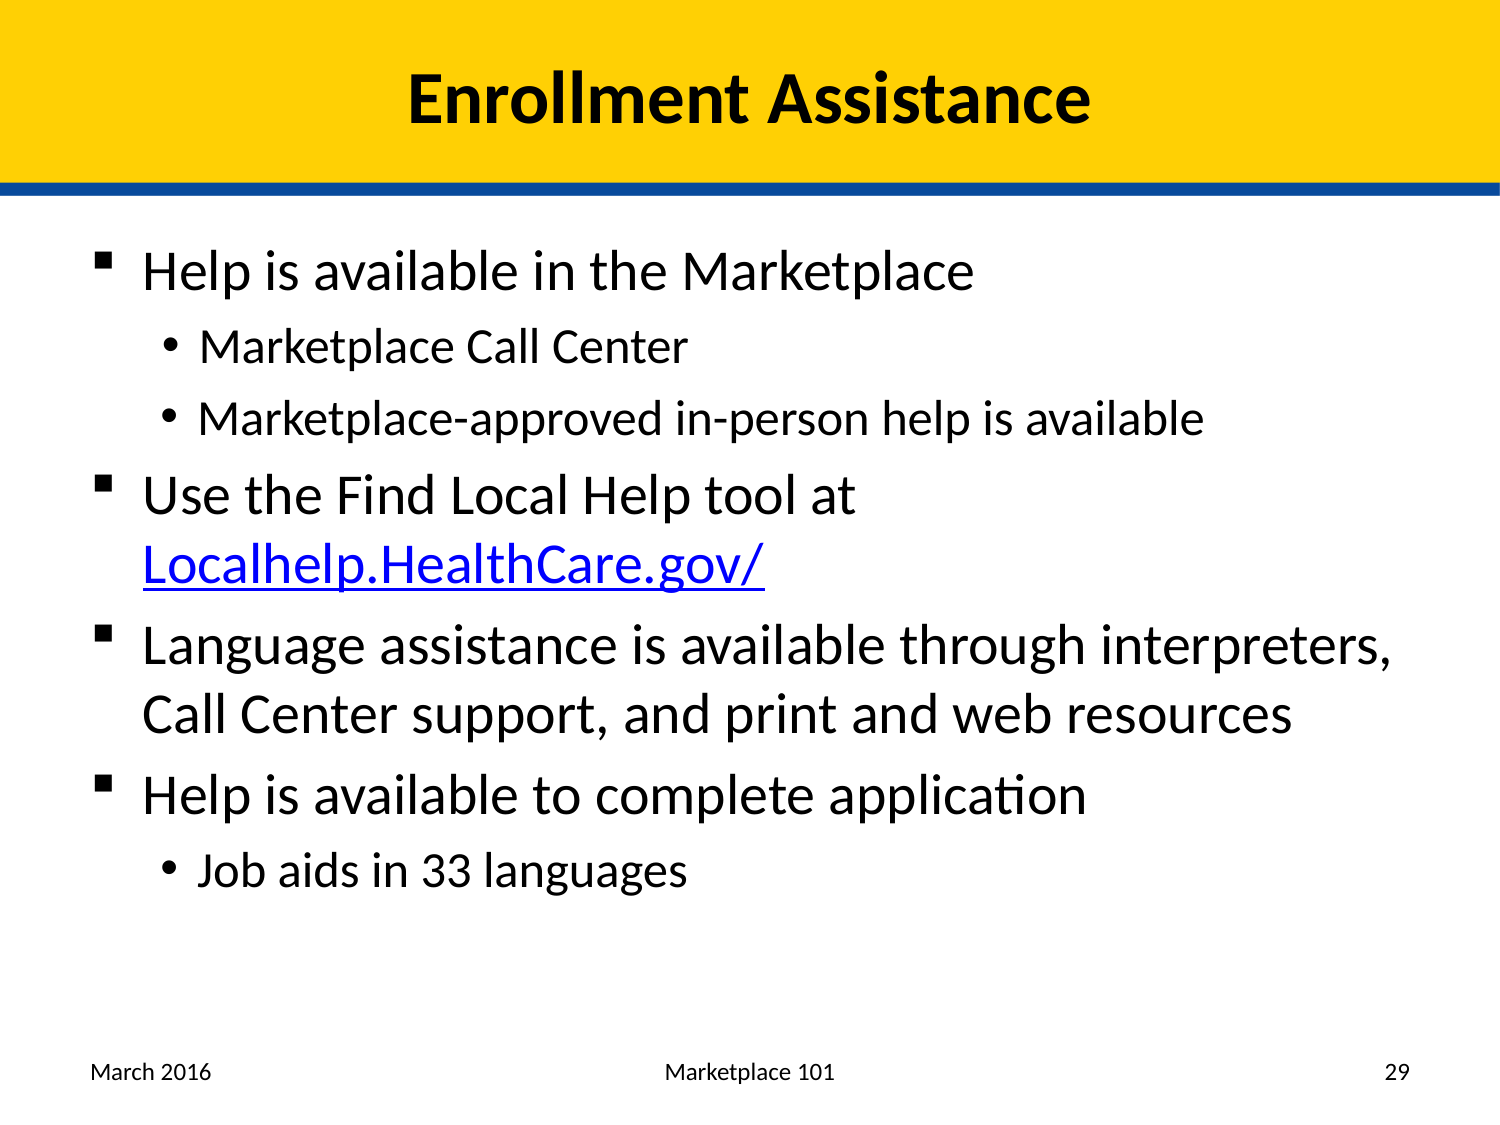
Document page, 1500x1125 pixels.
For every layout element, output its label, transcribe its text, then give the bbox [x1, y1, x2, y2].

title Enrollment Assistance [0, 0, 1500, 188]
list Help is available in the Marketplace Marketplace Call Center Marketplace-approved in-person help is available Use the Find Local Help tool at Localhelp.HealthCare.gov/ Language assistance is available through interpreters, Call Center support, and print and web resources Help is available to complete application Job aids in 33 languages [75, 224, 1425, 968]
slide_number 29 [1074, 1040, 1425, 1100]
footer Marketplace 101 [425, 1040, 1074, 1100]
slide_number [75, 1040, 425, 1100]
